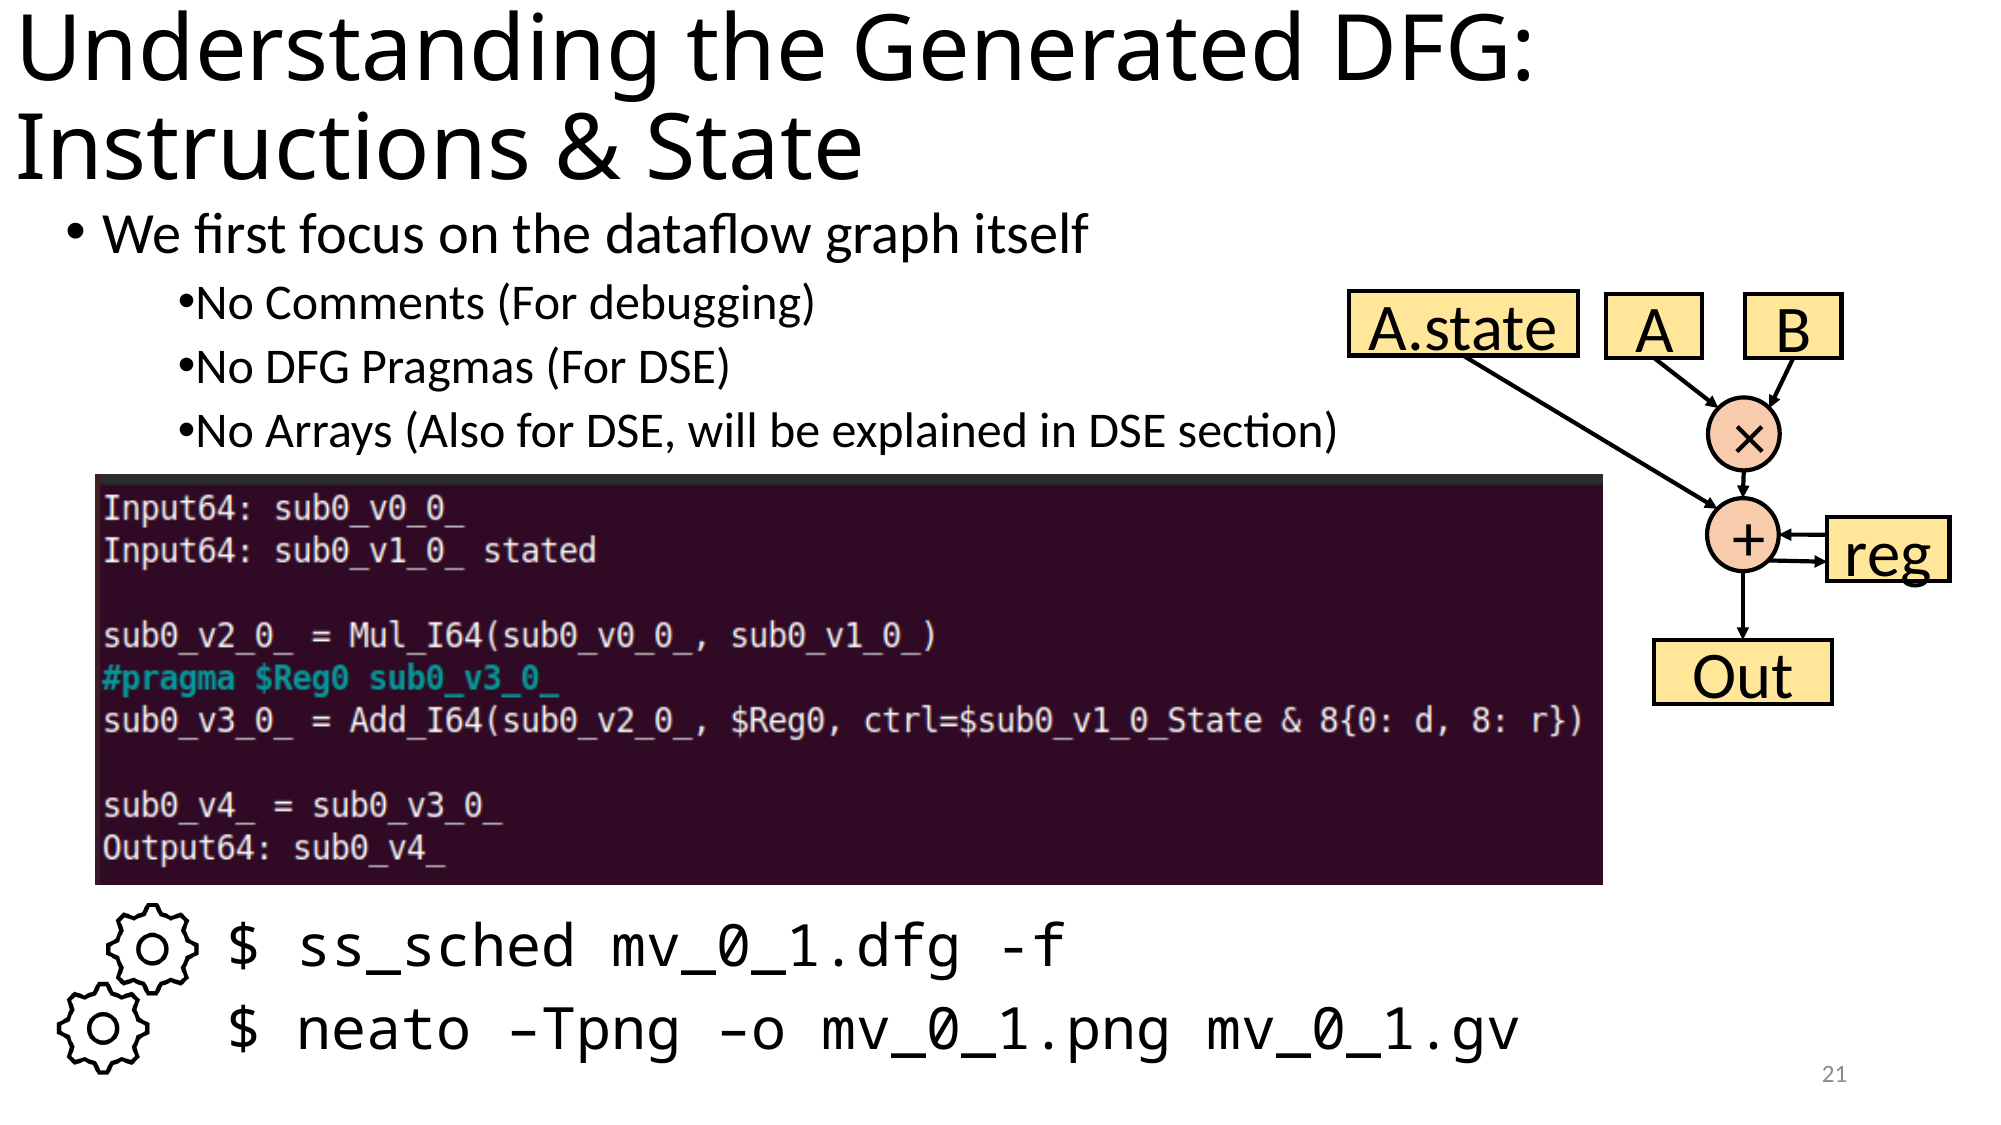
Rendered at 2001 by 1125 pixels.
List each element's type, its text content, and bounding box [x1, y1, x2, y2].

title Understanding the Generated DFG: Instructions & State [0, 0, 2000, 214]
slide_number 21 [1412, 1042, 1863, 1103]
text_box $ ss_sched mv_0_1.dfg -f $ neato –Tpng –o mv_0_1.png mv_0_1.gv [211, 908, 1833, 1105]
list We first focus on the dataflow graph itself No Comments (For debugging) No DFG Pragmas (For DSE) No Arrays (Also for DSE, will be explained in DSE section) [50, 195, 1863, 776]
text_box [1348, 291, 1950, 705]
picture [23, 474, 1603, 1093]
